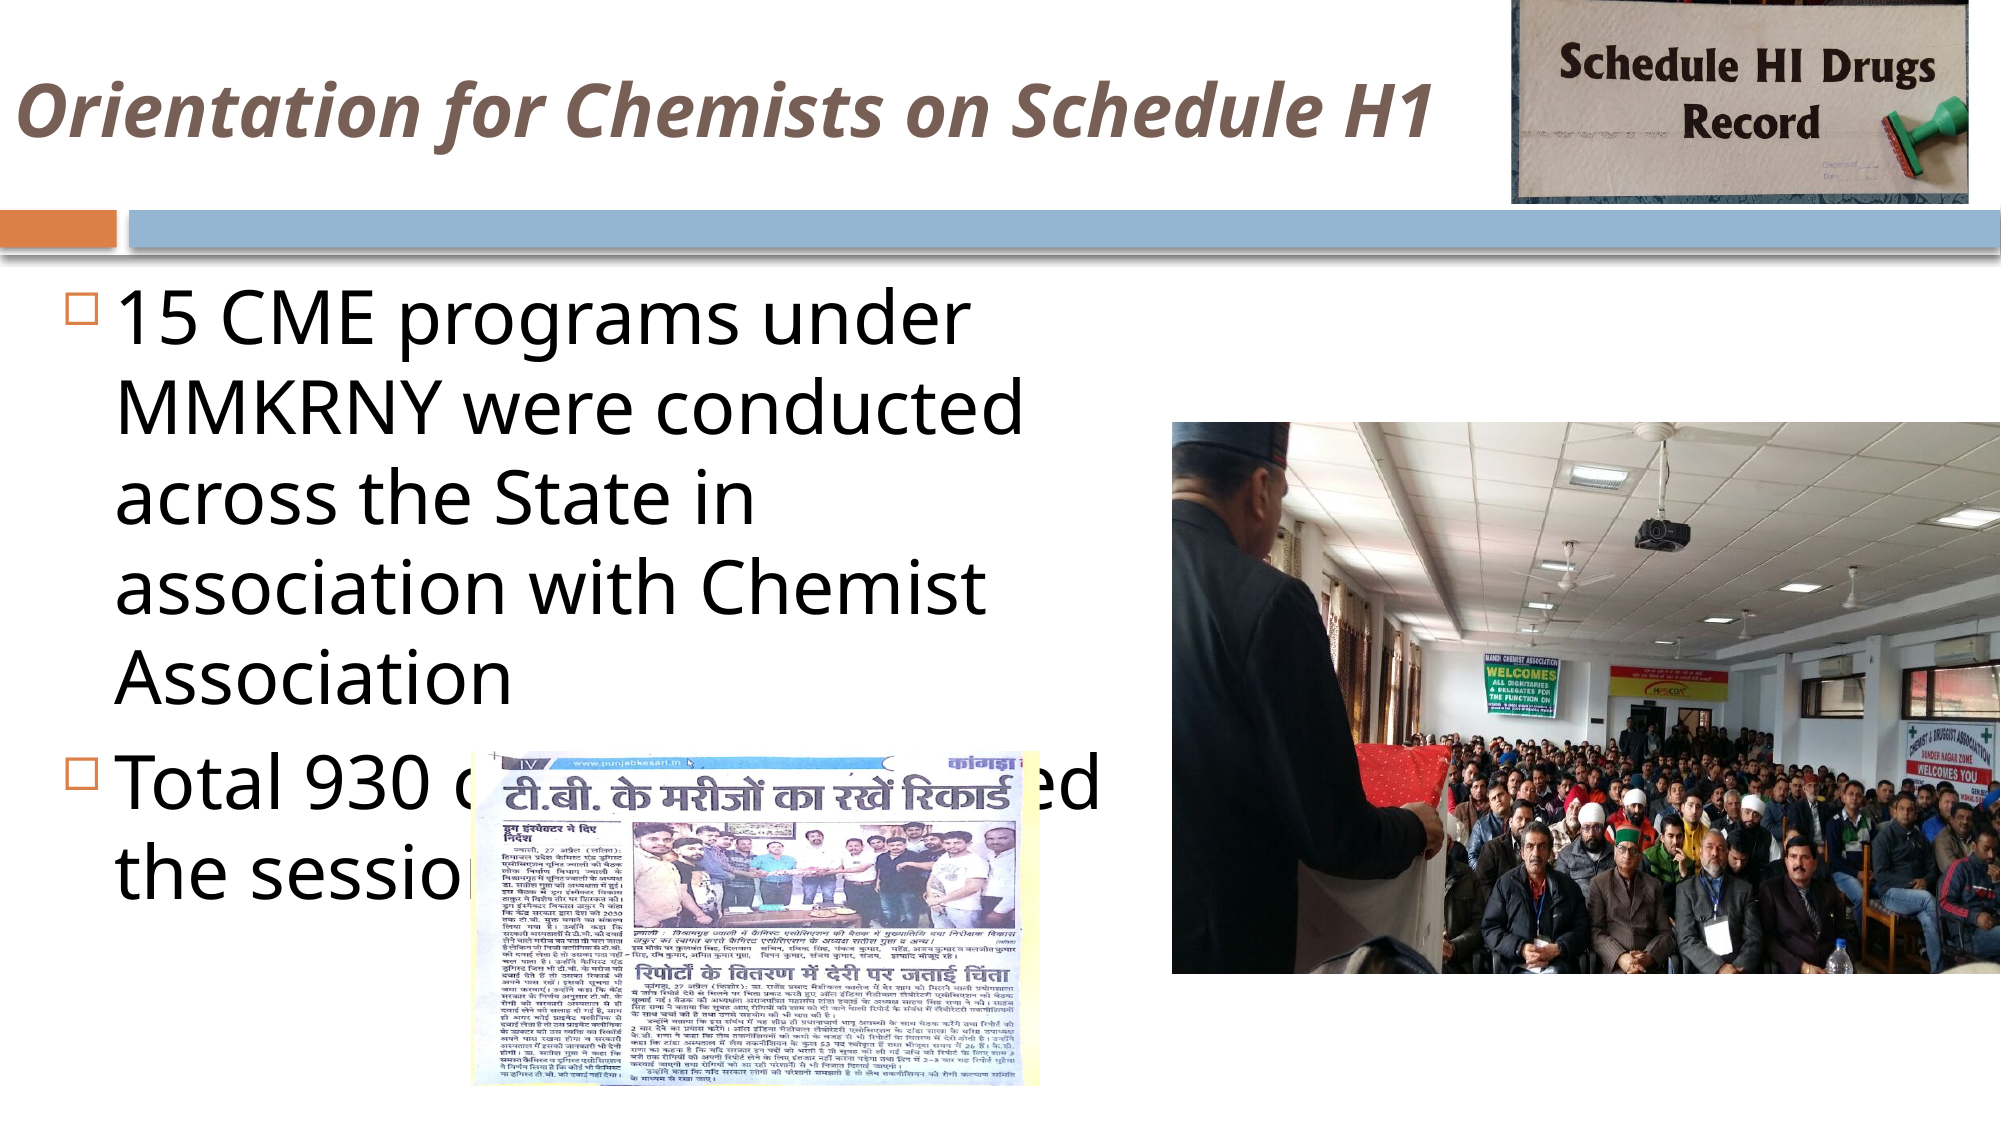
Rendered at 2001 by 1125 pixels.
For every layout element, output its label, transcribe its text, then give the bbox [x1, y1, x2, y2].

title Orientation for Chemists on Schedule H1 [0, 27, 1505, 190]
picture [1171, 421, 2000, 974]
picture [1510, 0, 1969, 204]
picture [470, 750, 1040, 1086]
list 15 CME programs under MMKRNY were conducted across the State in association with Chemist Association Total 930 chemists attended the session [47, 262, 1179, 1068]
